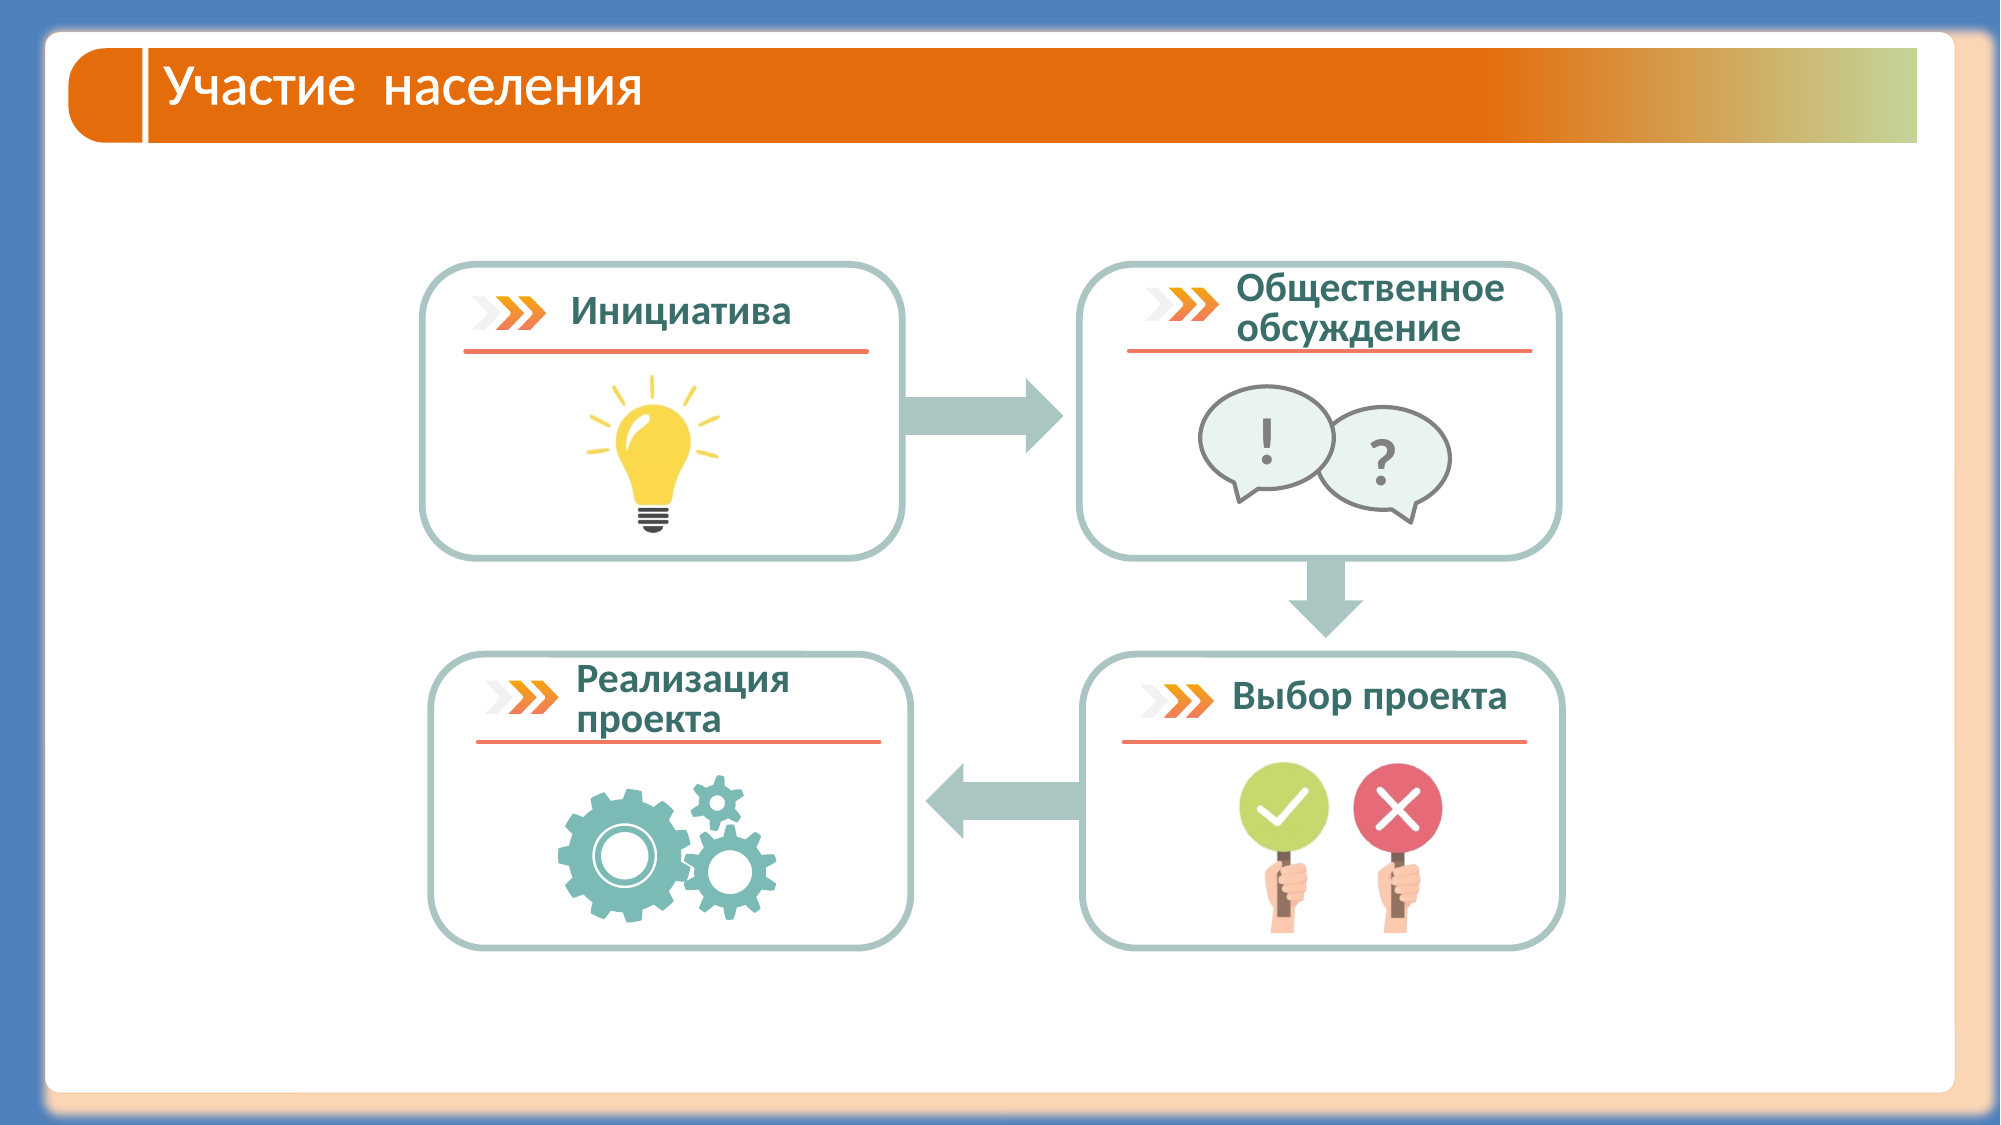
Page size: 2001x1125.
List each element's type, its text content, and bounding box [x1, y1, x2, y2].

text_box [923, 761, 1080, 841]
text_box [1286, 561, 1366, 641]
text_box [467, 294, 550, 333]
text_box Общественное обсуждение [1221, 262, 1563, 357]
text_box ! [1198, 384, 1336, 504]
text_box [1135, 682, 1218, 720]
picture [548, 352, 757, 566]
text_box ? [1317, 404, 1453, 525]
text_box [1140, 285, 1223, 324]
text_box [1080, 651, 1565, 951]
text_box [905, 376, 1066, 456]
picture [1230, 754, 1454, 933]
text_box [479, 678, 562, 717]
text_box [1077, 262, 1562, 561]
text_box Инициатива [556, 304, 830, 340]
text_box [420, 262, 905, 561]
title Участие населения [148, 50, 1813, 140]
text_box [428, 651, 913, 951]
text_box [557, 774, 777, 923]
text_box [1208, 751, 1483, 943]
text_box Реализация проекта [561, 654, 836, 740]
text_box Выбор проекта [1218, 689, 1525, 726]
